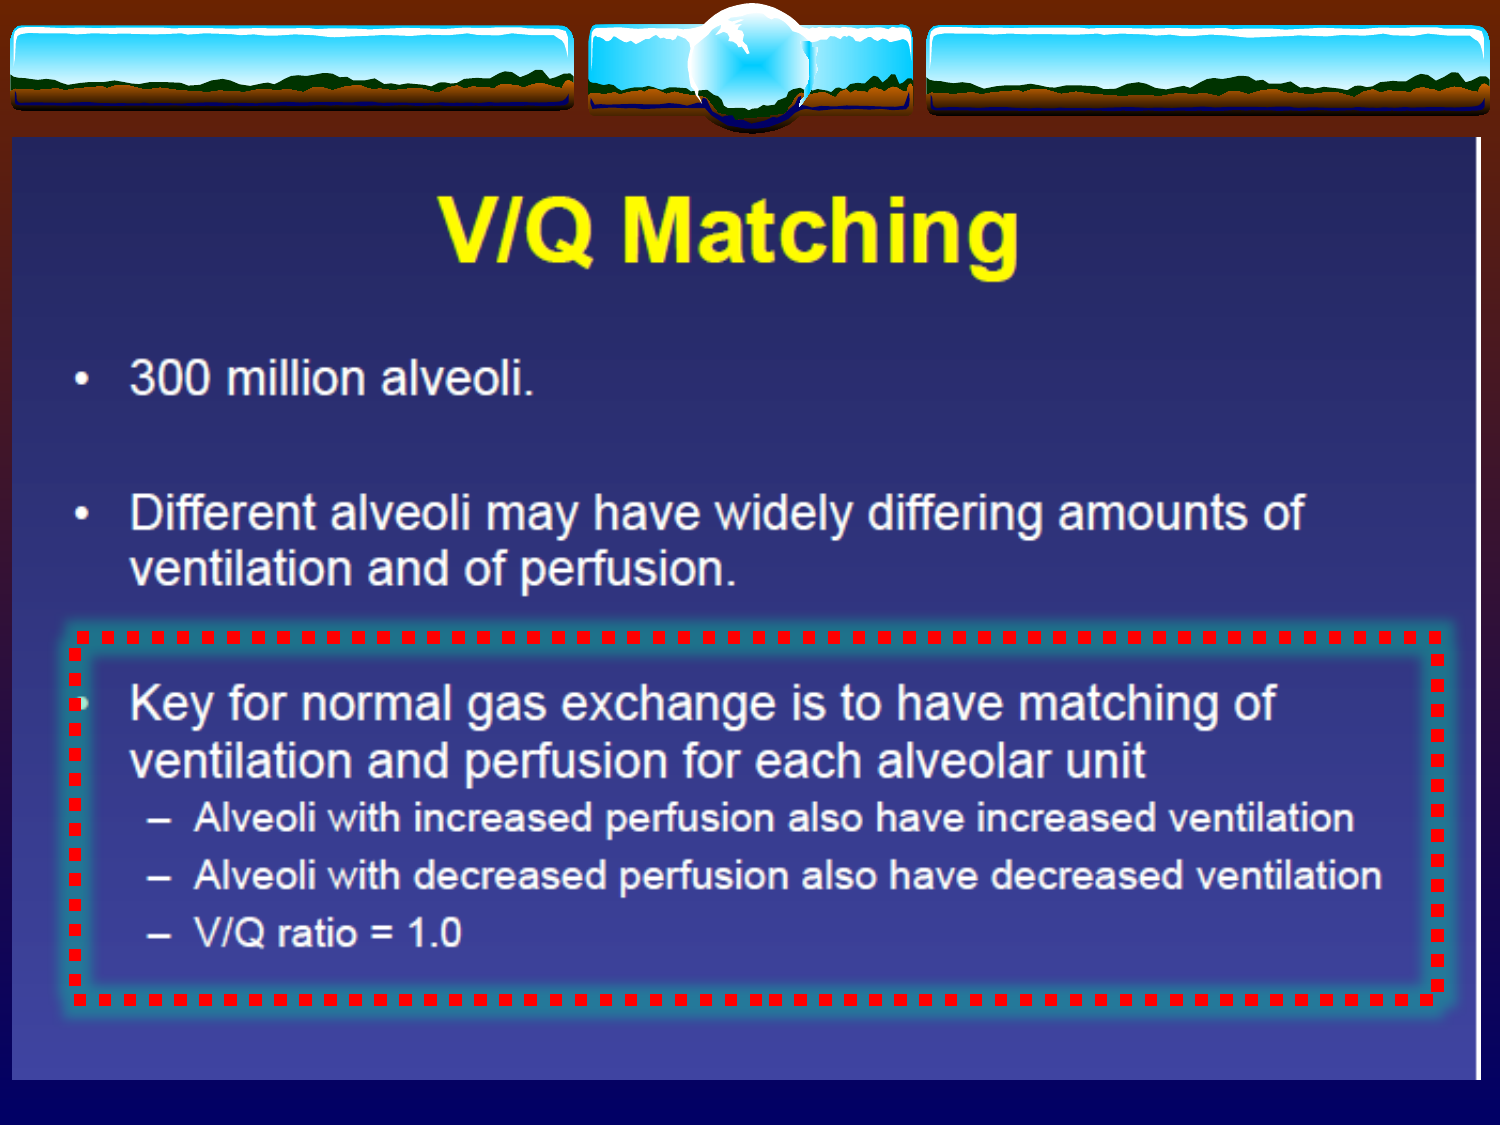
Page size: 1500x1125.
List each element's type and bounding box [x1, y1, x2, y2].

picture [12, 137, 1481, 1080]
